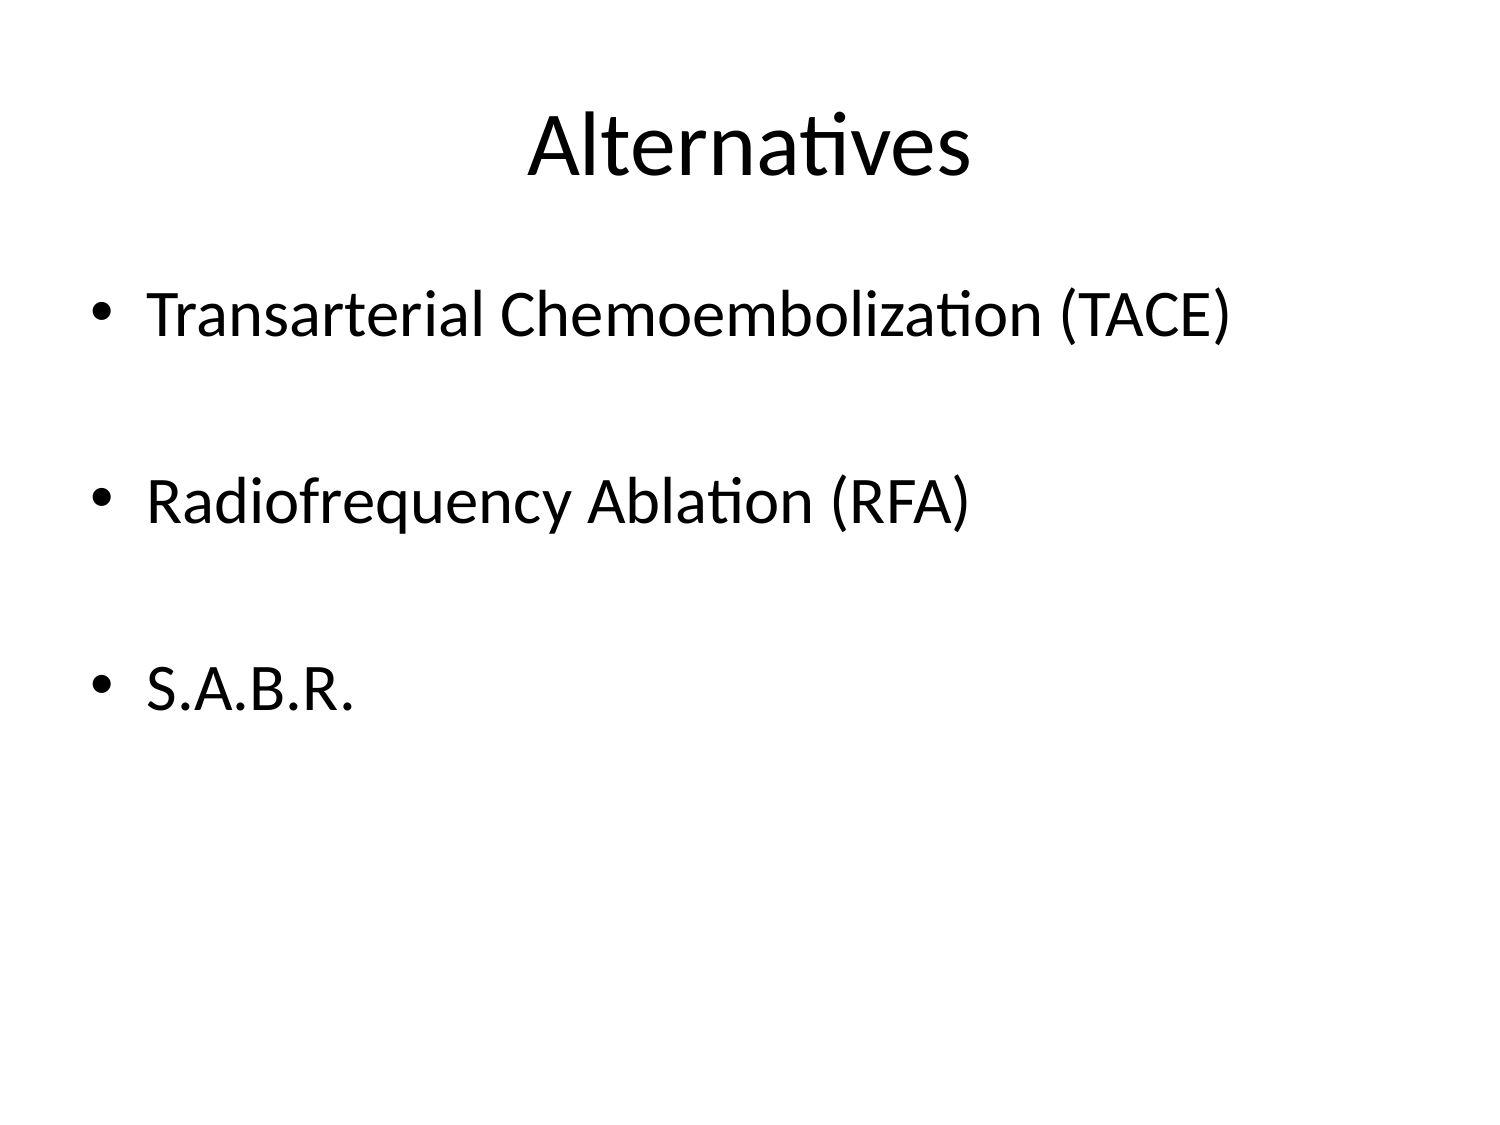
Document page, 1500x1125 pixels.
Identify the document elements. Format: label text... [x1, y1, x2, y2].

title Alternatives [75, 45, 1425, 233]
list Transarterial Chemoembolization (TACE) Radiofrequency Ablation (RFA) S.A.B.R. [75, 262, 1425, 1005]
